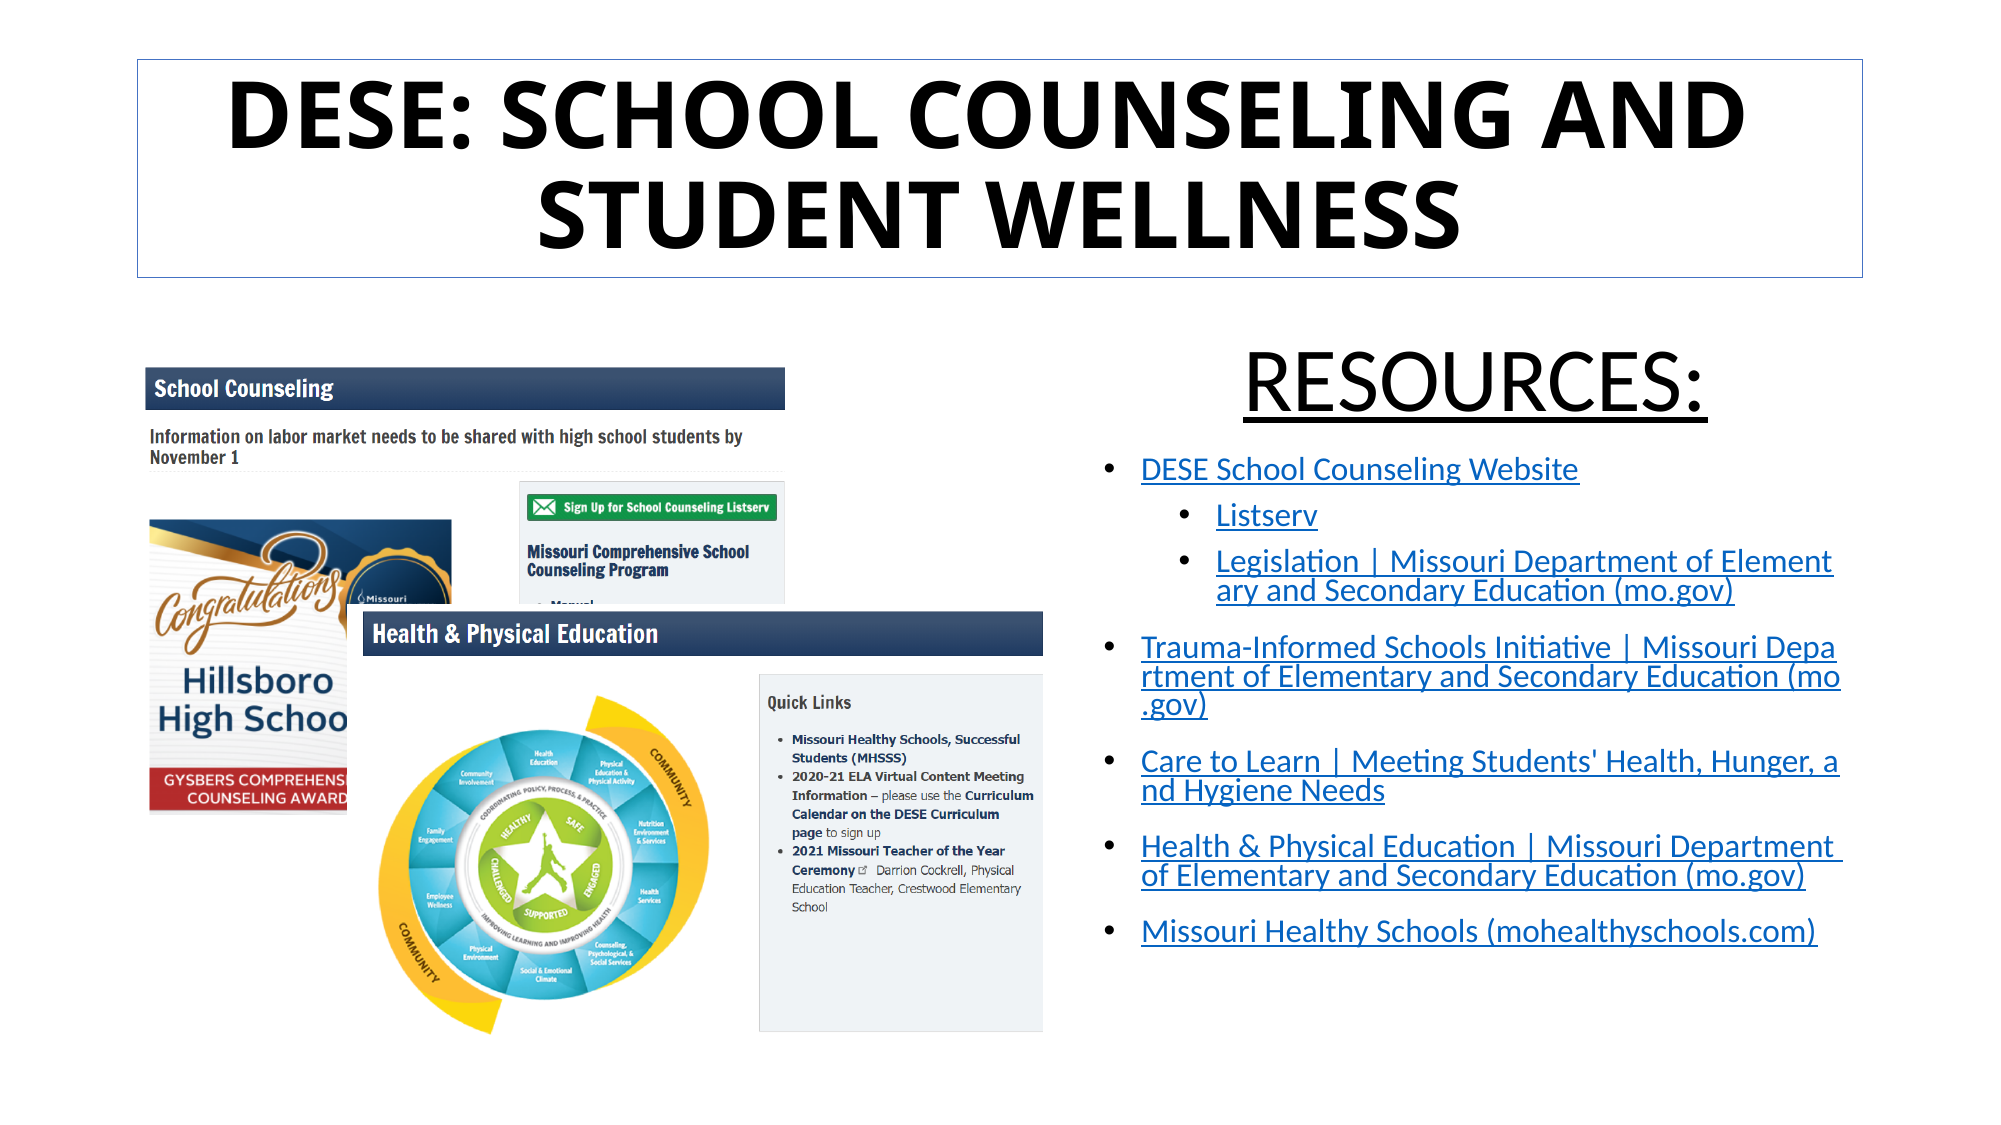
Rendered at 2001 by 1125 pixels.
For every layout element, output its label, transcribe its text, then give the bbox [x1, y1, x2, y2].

picture [137, 365, 1043, 1039]
title DESE: SCHOOL COUNSELING AND STUDENT WELLNESS [137, 59, 1863, 278]
text_box RESOURCES: DESE School Counseling Website Listserv Legislation | Missouri Department of Elementary and Secondary Education (mo.gov) Trauma-Informed Schools Initiative | Missouri Department of Elementary and Secondary Education (mo.gov) Care to Learn | Meeting Students' Health, Hunger, and Hygiene Needs Health & Physical Education | Missouri Department of Elementary and Secondary Education (mo.gov) Missouri Healthy Schools (mohealthyschools.com) [1088, 324, 1863, 1039]
